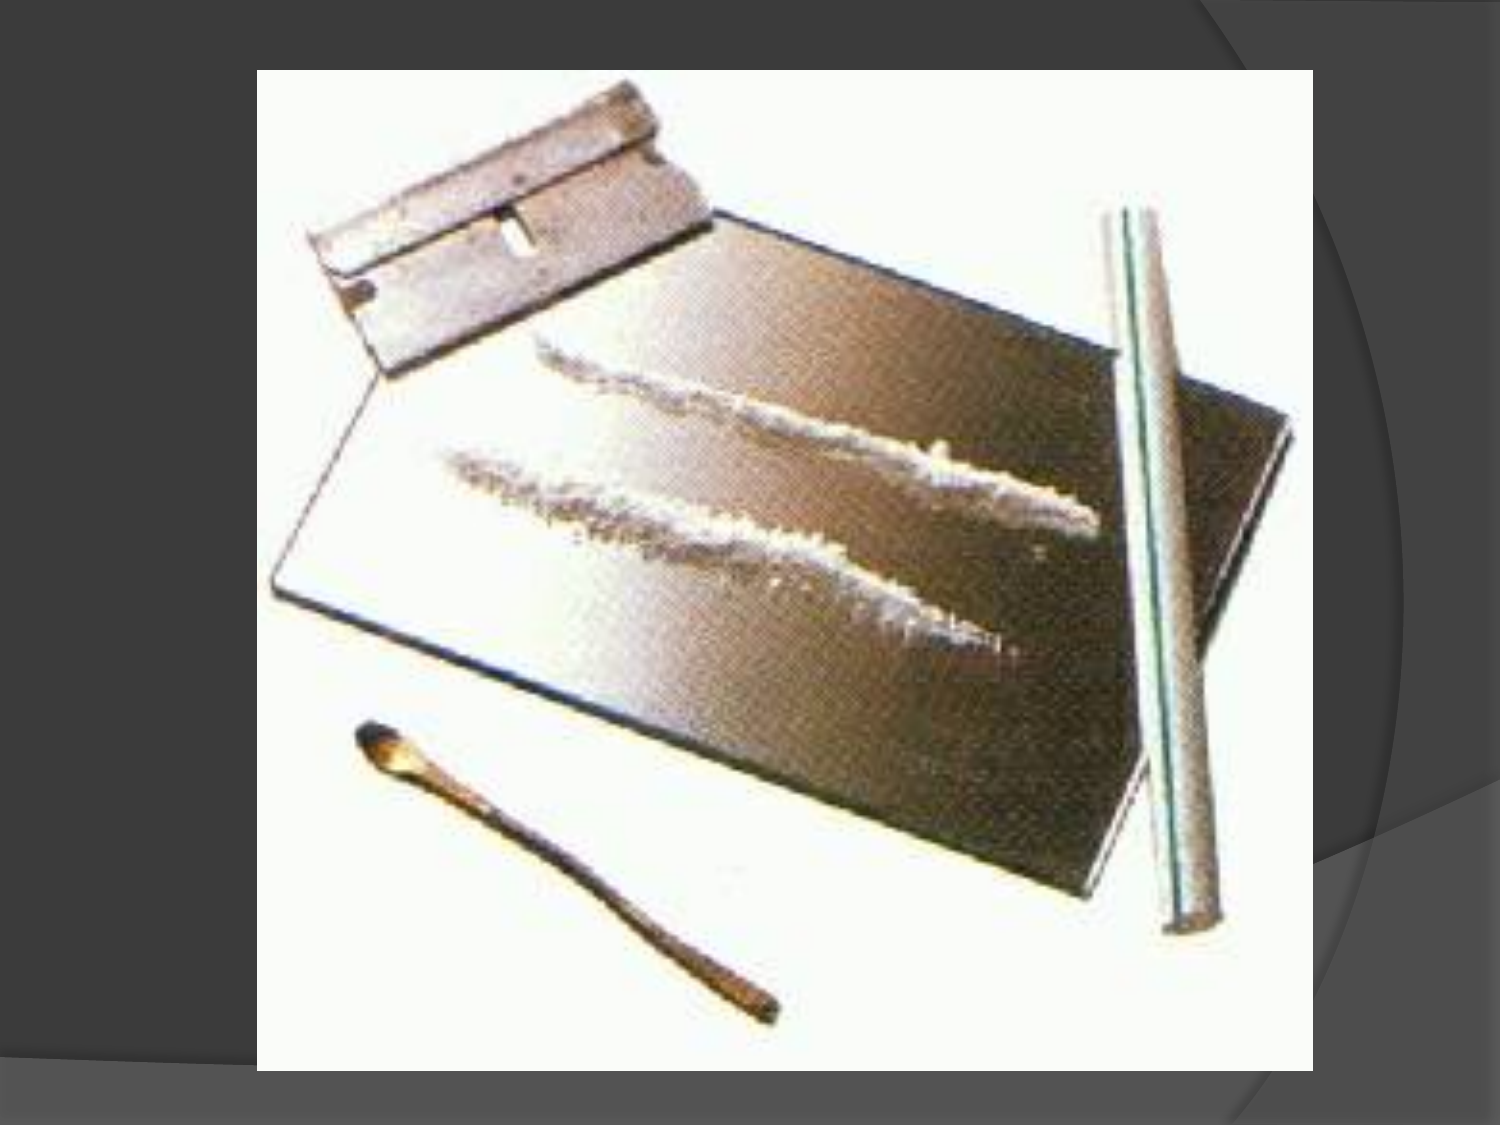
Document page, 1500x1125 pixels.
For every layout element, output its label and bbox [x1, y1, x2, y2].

picture [257, 70, 1313, 1072]
